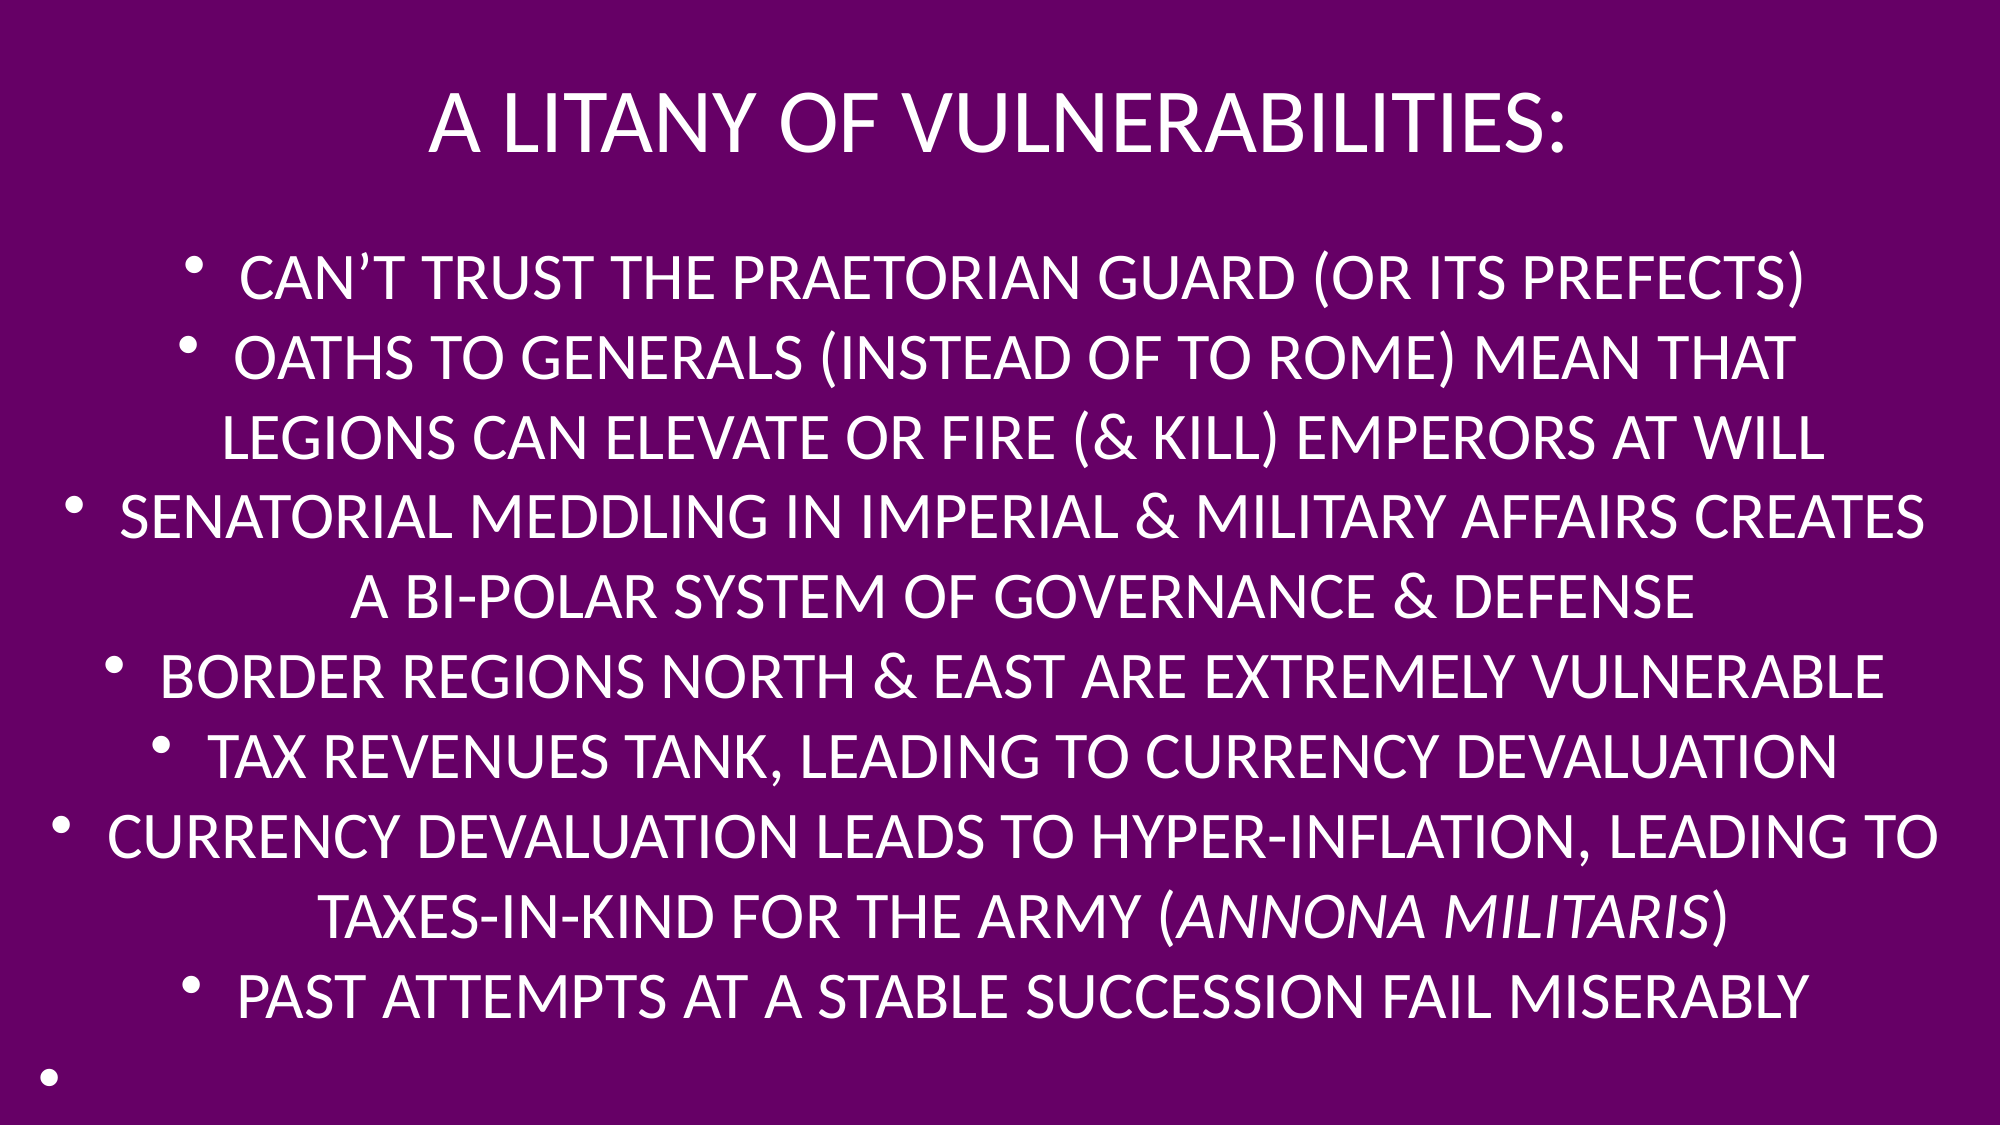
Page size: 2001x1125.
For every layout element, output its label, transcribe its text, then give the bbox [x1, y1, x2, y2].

title A LITANY OF VULNERABILITIES: [150, 21, 1850, 210]
list CAN’T TRUST THE PRAETORIAN GUARD (OR ITS PREFECTS) OATHS TO GENERALS (INSTEAD OF TO ROME) MEAN THAT LEGIONS CAN ELEVATE OR FIRE (& KILL) EMPERORS AT WILL SENATORIAL MEDDLING IN IMPERIAL & MILITARY AFFAIRS CREATES A BI-POLAR SYSTEM OF GOVERNANCE & DEFENSE BORDER REGIONS NORTH & EAST ARE EXTREMELY VULNERABLE TAX REVENUES TANK, LEADING TO CURRENCY DEVALUATION CURRENCY DEVALUATION LEADS TO HYPER-INFLATION, LEADING TO TAXES-IN-KIND FOR THE ARMY (ANNONA MILITARIS) PAST ATTEMPTS AT A STABLE SUCCESSION FAIL MISERABLY [23, 224, 1968, 1053]
